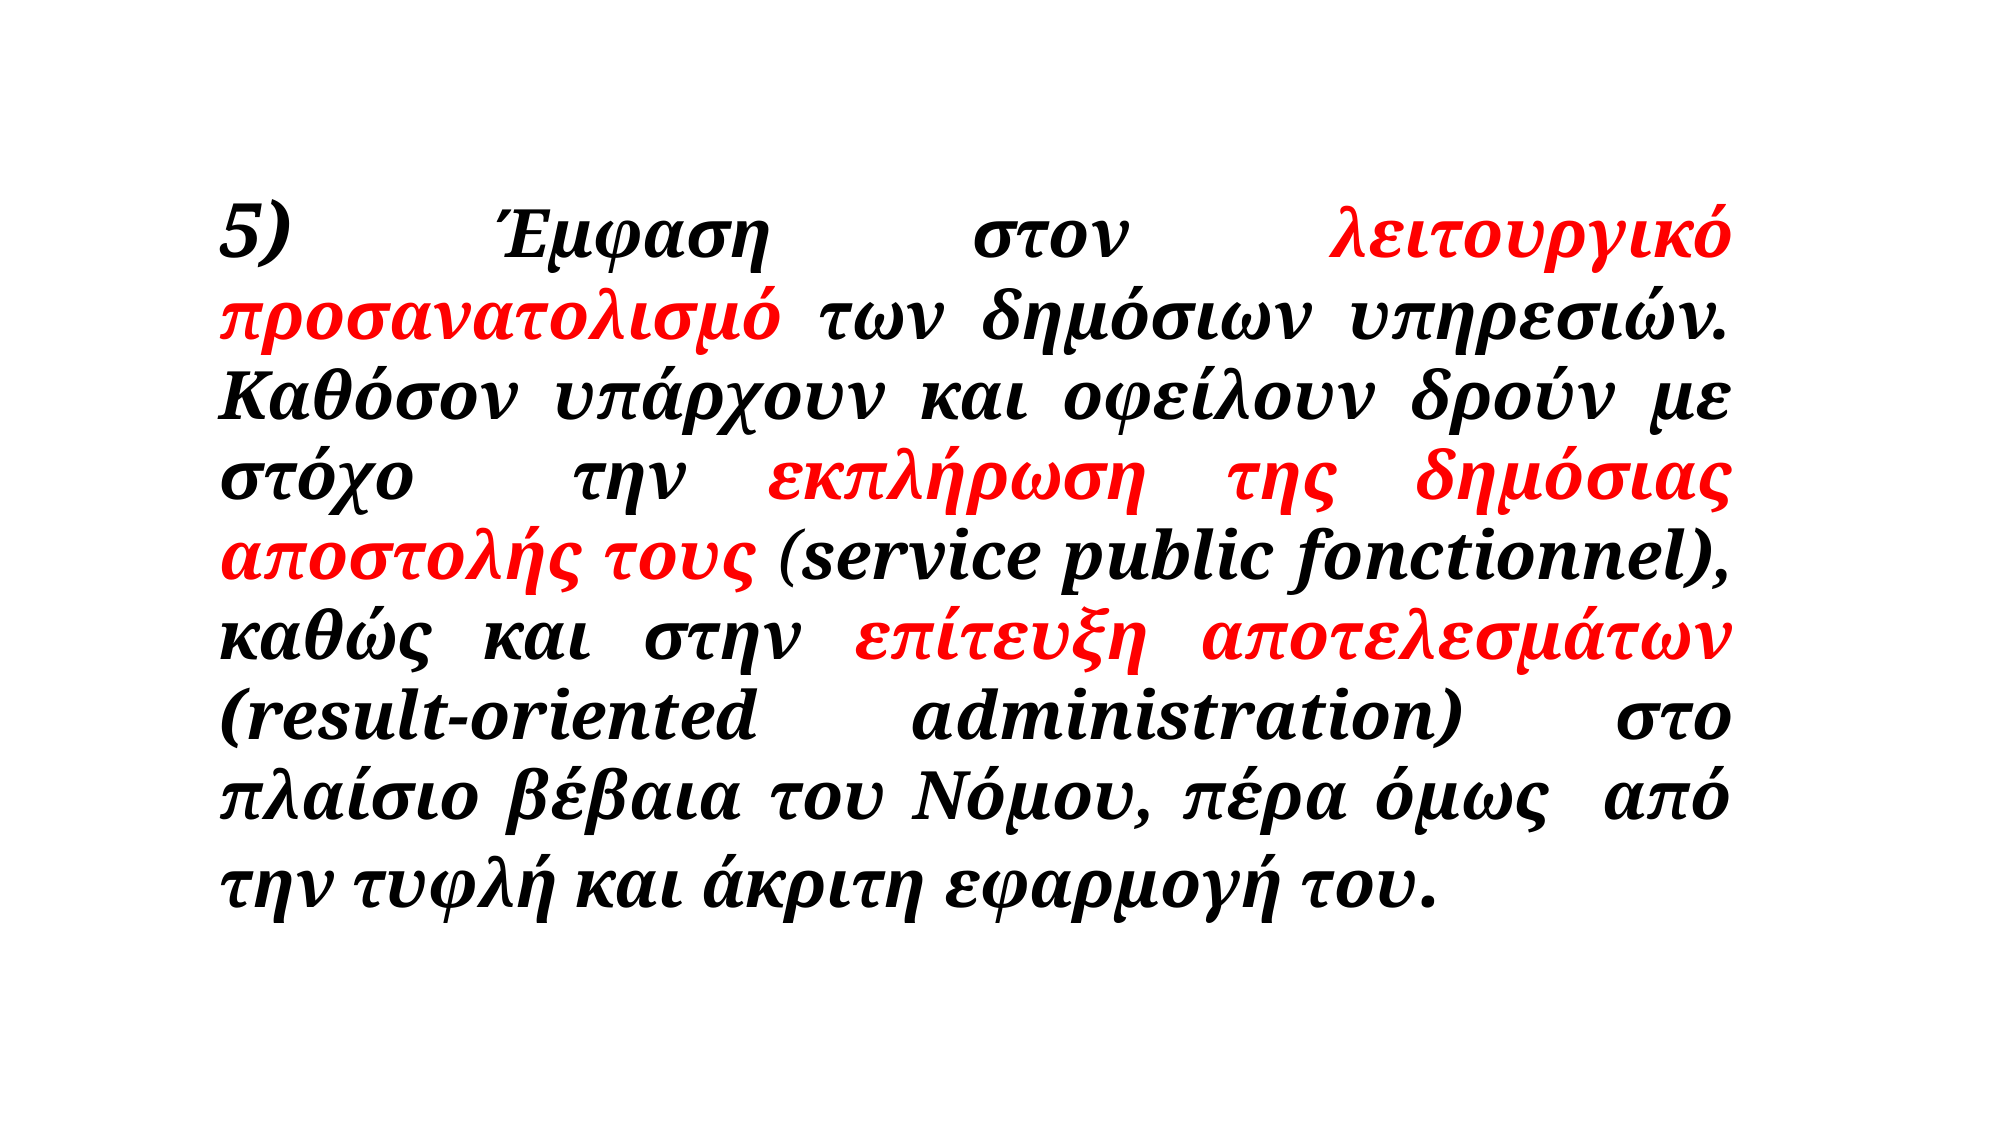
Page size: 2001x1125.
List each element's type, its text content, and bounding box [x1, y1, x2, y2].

text_box 5) Έμφαση στον λειτουργικό προσανατολισμό των δημόσιων υπηρεσιών. Καθόσον υπάρχουν και οφείλουν δρούν με στόχο την εκπλήρωση της δημόσιας αποστολής τους (service public fonctionnel), καθώς και στην επίτευξη αποτελεσμάτων (result-oriented administration) στο πλαίσιο βέβαια του Νόμου, πέρα όμως από την τυφλή και άκριτη εφαρμογή του. [204, 175, 1778, 1033]
